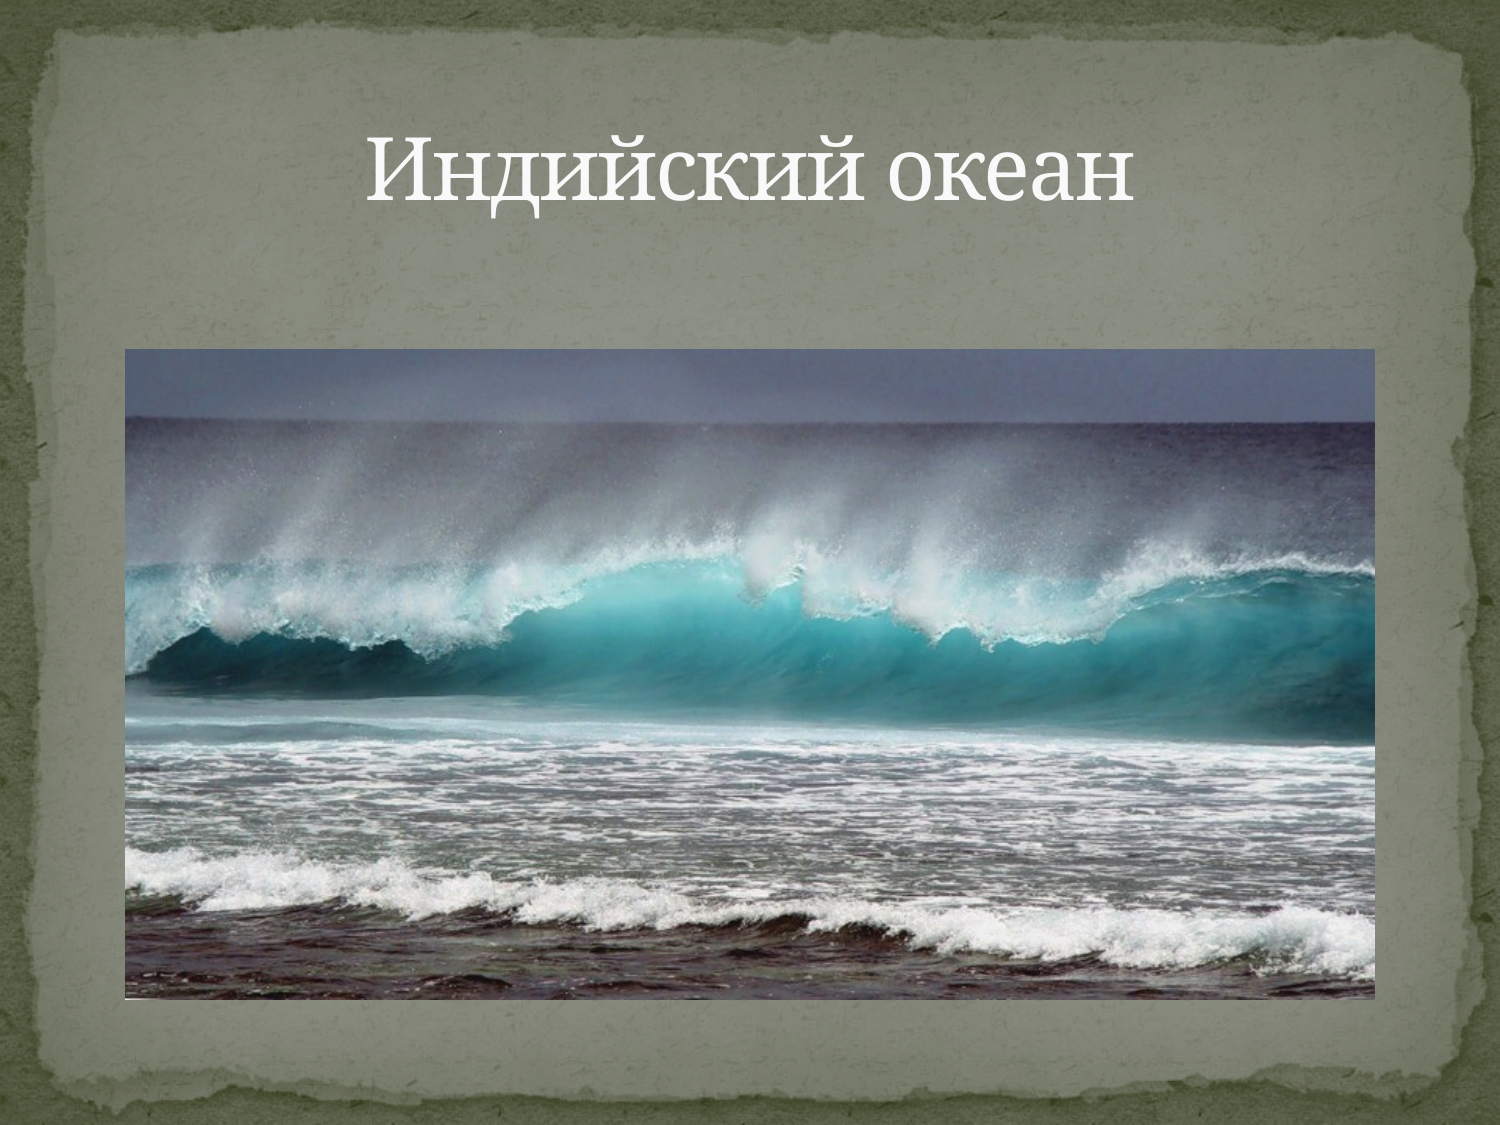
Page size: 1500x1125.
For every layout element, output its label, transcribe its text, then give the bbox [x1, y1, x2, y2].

title Индийский океан [74, 24, 1425, 225]
picture [125, 349, 1375, 1000]
